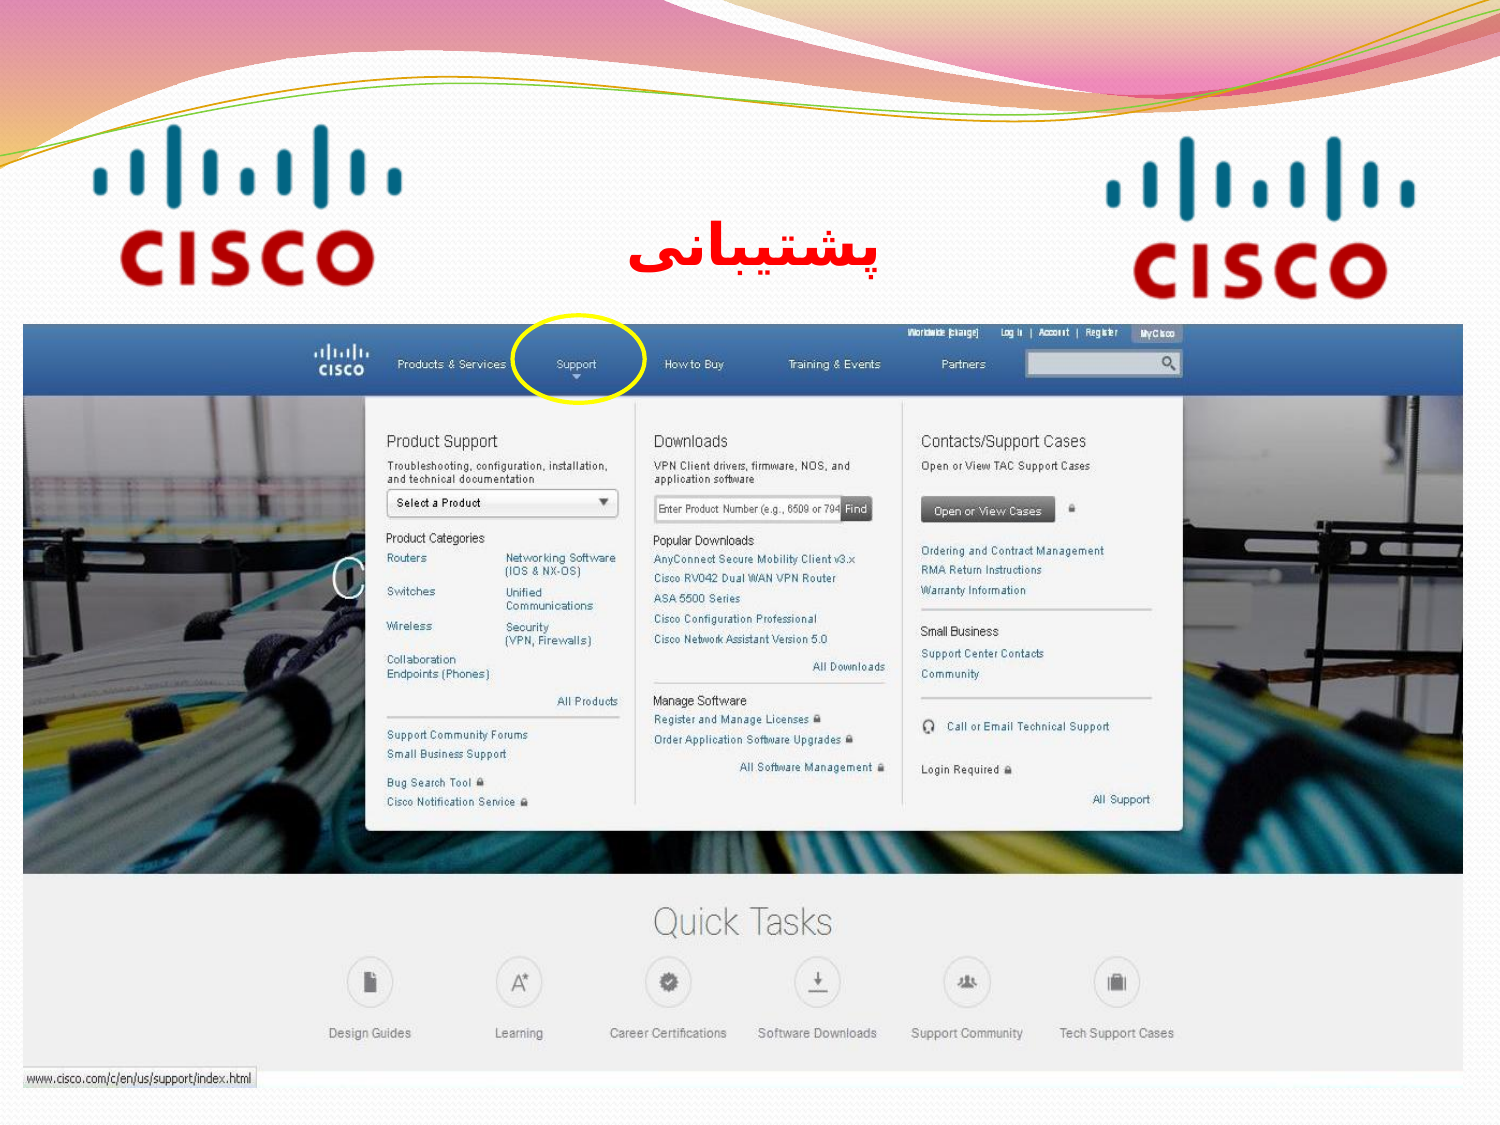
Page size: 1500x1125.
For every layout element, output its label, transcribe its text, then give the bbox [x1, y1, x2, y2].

text_box پشتیبانی [611, 200, 896, 285]
picture [1099, 124, 1421, 313]
text_box [536, 313, 621, 323]
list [23, 324, 1463, 1088]
picture [87, 112, 409, 301]
